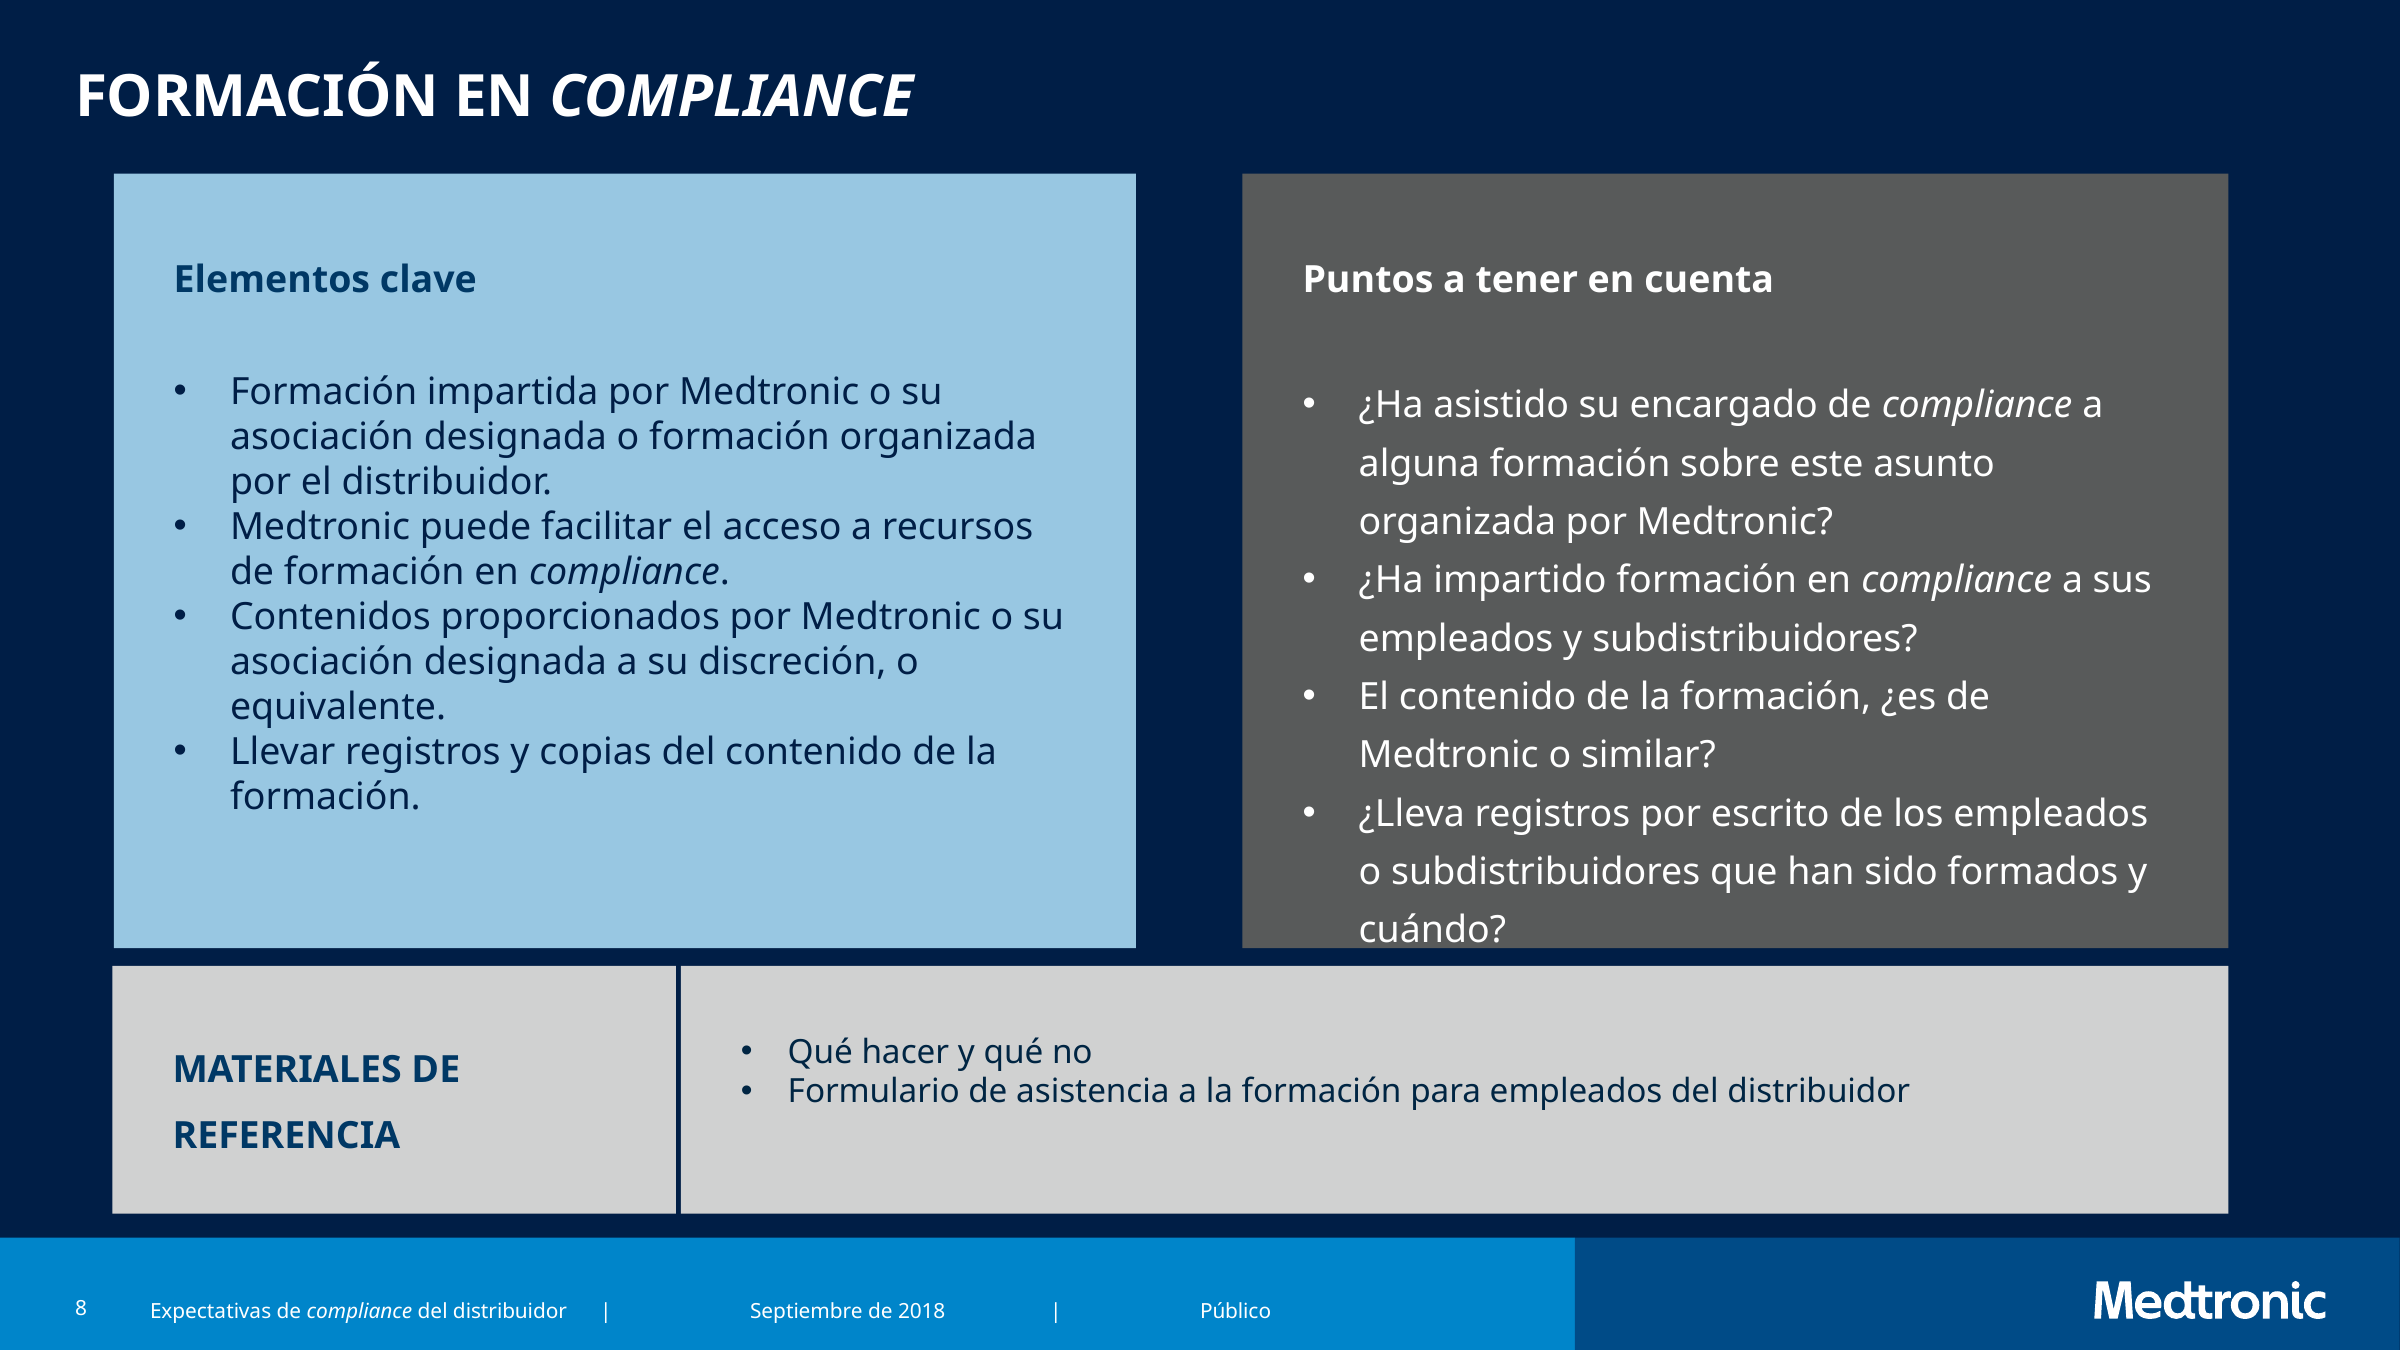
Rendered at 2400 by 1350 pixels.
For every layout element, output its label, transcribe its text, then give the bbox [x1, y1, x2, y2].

text_box Qué hacer y qué no Formulario de asistencia a la formación para empleados del distribuidor [680, 965, 2229, 1214]
title Formación en compliance [75, 68, 2325, 133]
footer Expectativas de compliance del distribuidor | Septiembre de 2018 | Público [150, 1291, 1500, 1329]
text_box Elementos clave Formación impartida por Medtronic o su asociación designada o formación organizada por el distribuidor. Medtronic puede facilitar el acceso a recursos de formación en compliance. Contenidos proporcionados por Medtronic o su asociación designada a su discreción, o equivalente. Llevar registros y copias del contenido de la formación. [113, 173, 1136, 949]
slide_number 8 [75, 1291, 150, 1329]
text_box Puntos a tener en cuenta ¿Ha asistido su encargado de compliance a alguna formación sobre este asunto organizada por Medtronic? ¿Ha impartido formación en compliance a sus empleados y subdistribuidores? El contenido de la formación, ¿es de Medtronic o similar? ¿Lleva registros por escrito de los empleados o subdistribuidores que han sido formados y cuándo? [1242, 173, 2229, 949]
text_box MATERIALES DE REFERENCIA [112, 965, 676, 1214]
